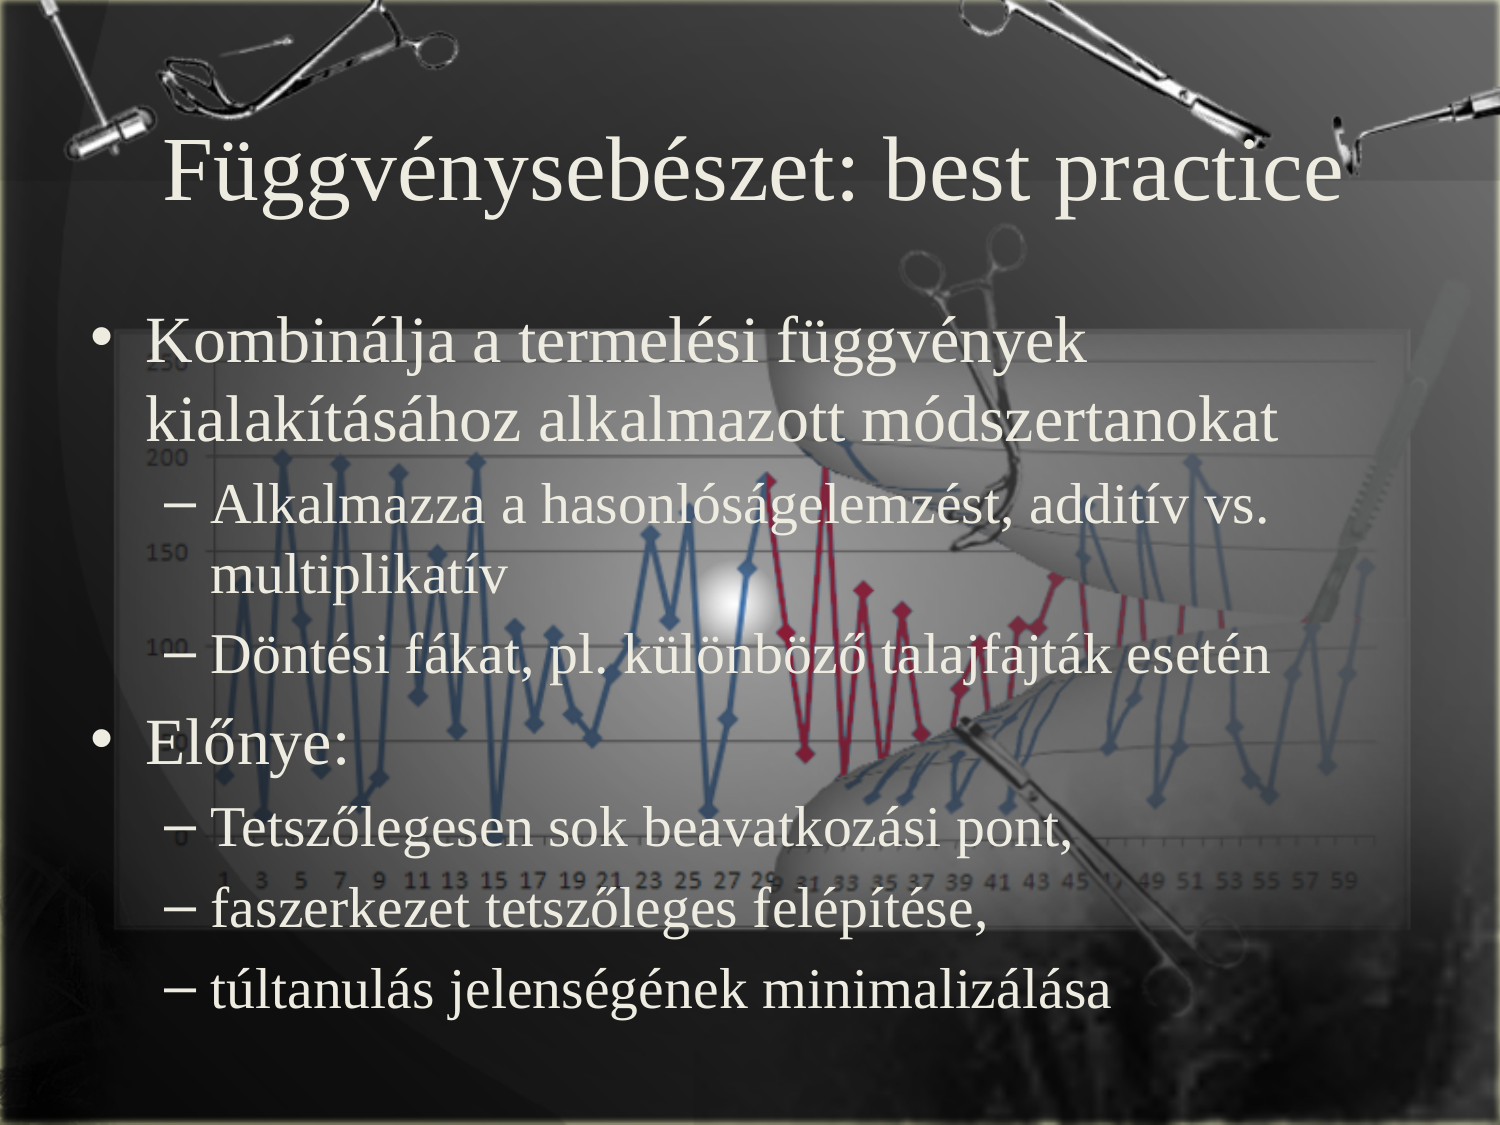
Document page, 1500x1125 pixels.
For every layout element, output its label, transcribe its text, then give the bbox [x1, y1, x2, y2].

title Függvénysebészet: best practice [79, 70, 1430, 258]
picture [0, 0, 1500, 1125]
list Kombinálja a termelési függvények kialakításához alkalmazott módszertanokat Alkalmazza a hasonlóságelemzést, additív vs. multiplikatív Döntési fákat, pl. különböző talajfajták esetén Előnye: Tetszőlegesen sok beavatkozási pont, faszerkezet tetszőleges felépítése, túltanulás jelenségének minimalizálása [75, 288, 1425, 1032]
